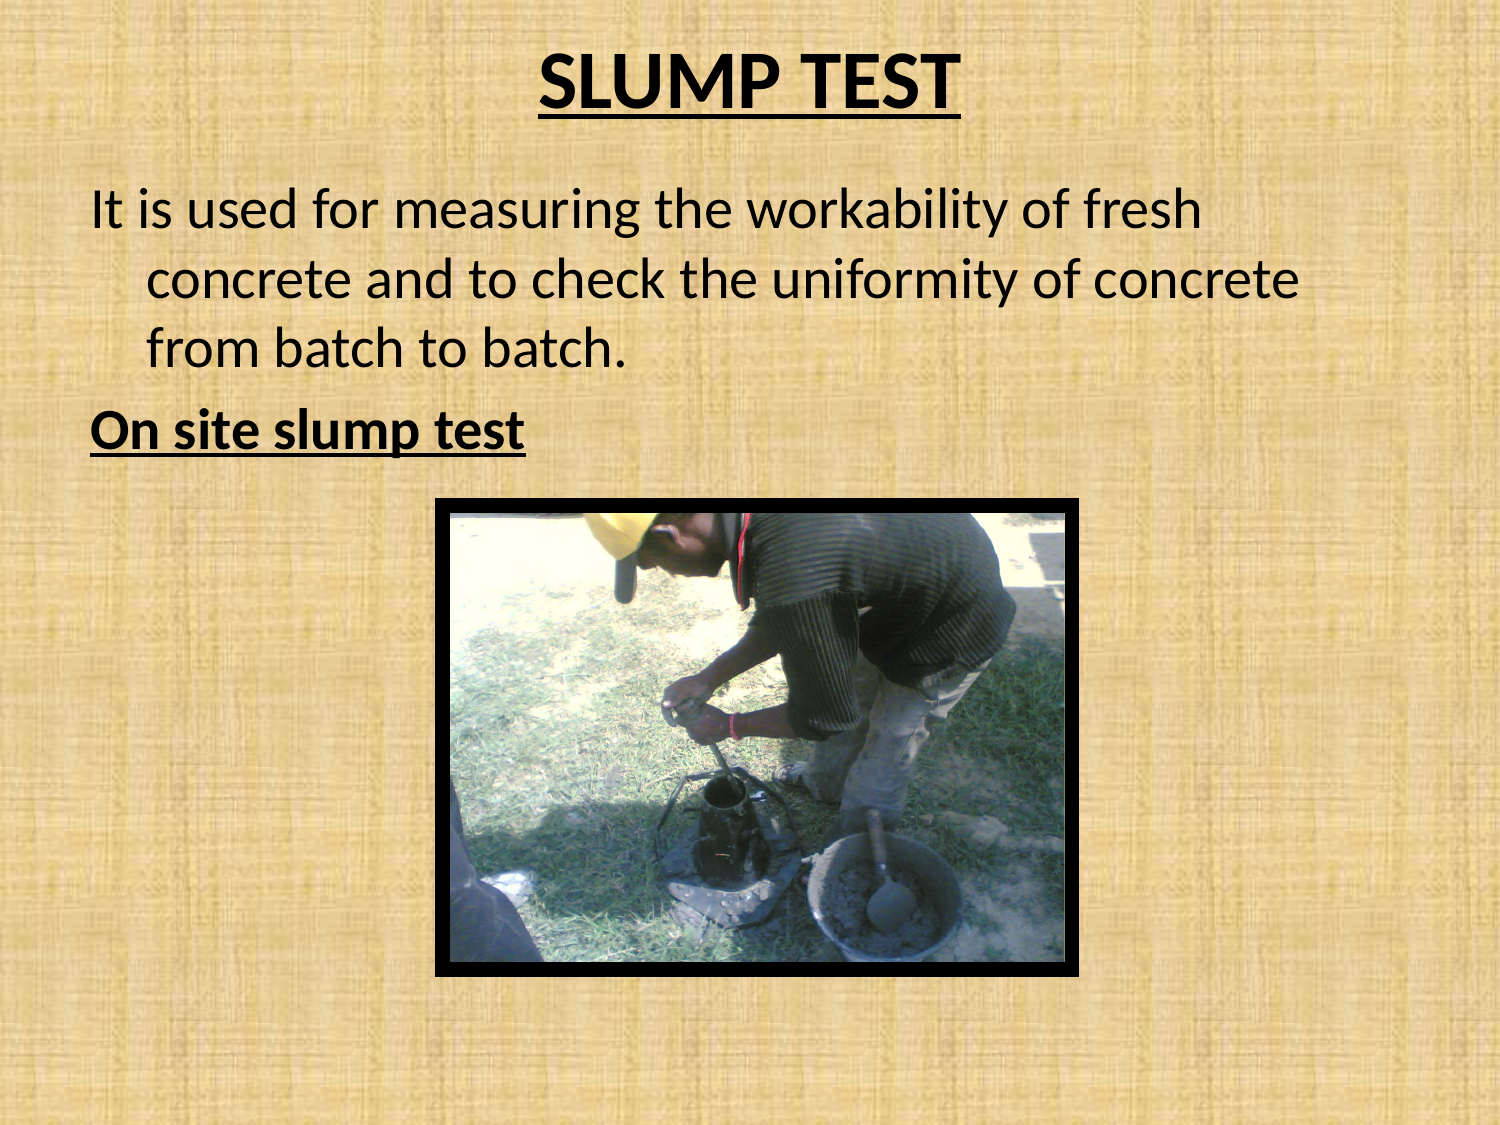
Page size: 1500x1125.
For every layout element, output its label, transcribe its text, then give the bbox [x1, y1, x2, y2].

list It is used for measuring the workability of fresh concrete and to check the uniformity of concrete from batch to batch. On site slump test [75, 162, 1425, 1005]
picture [0, 0, 1500, 1125]
title SLUMP TEST [75, 0, 1425, 150]
